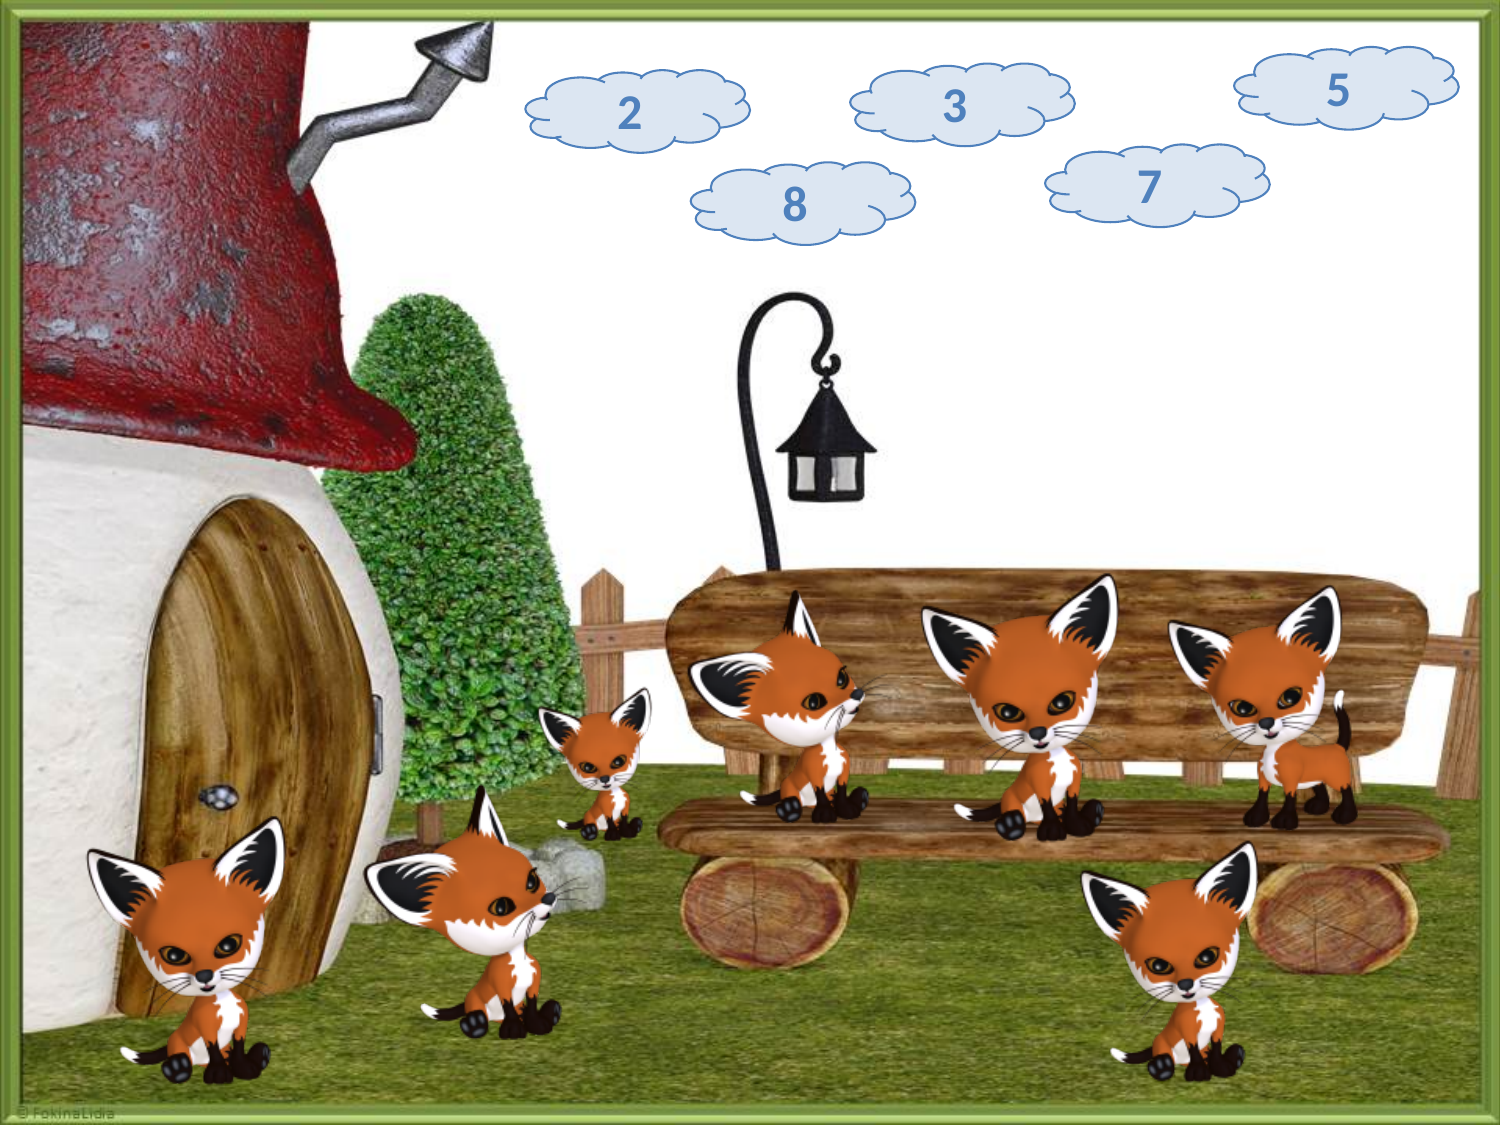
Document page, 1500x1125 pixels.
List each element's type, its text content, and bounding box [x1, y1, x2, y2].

picture [0, 0, 1500, 1125]
text_box 5 [1232, 44, 1461, 132]
text_box 3 [848, 61, 1077, 149]
text_box 2 [523, 68, 753, 155]
text_box 8 [688, 160, 918, 248]
text_box 7 [1043, 142, 1272, 230]
